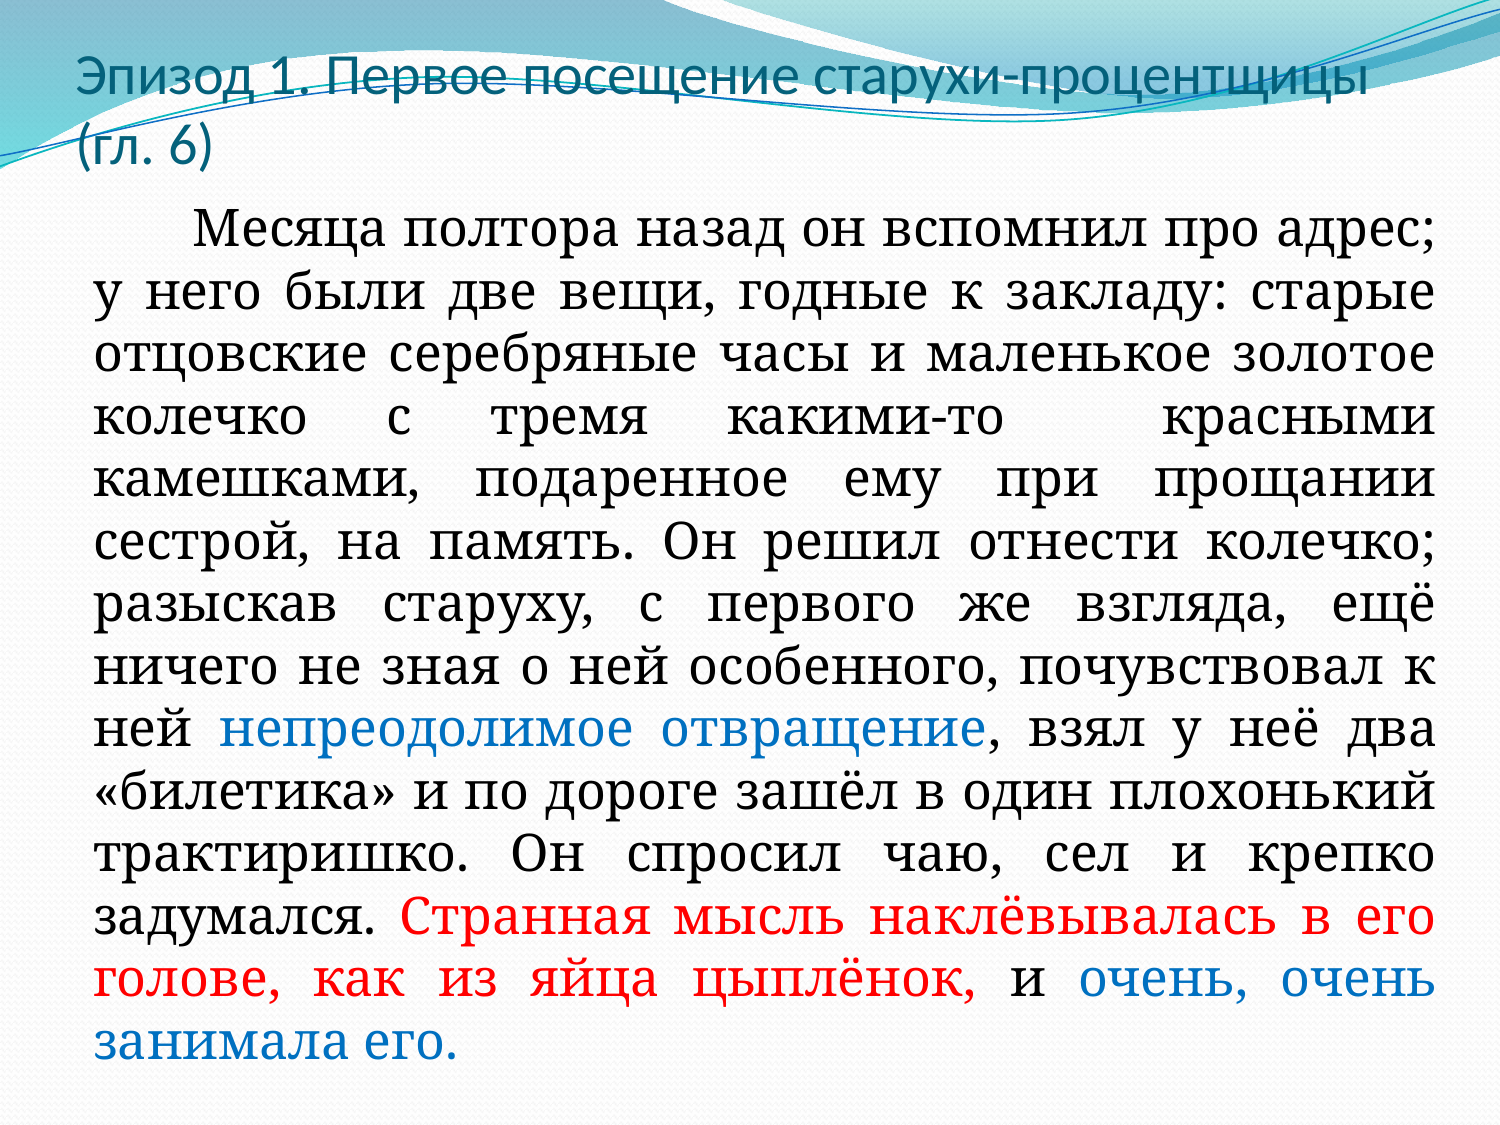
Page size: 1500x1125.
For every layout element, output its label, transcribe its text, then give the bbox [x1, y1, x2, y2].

title Эпизод 1. Первое посещение старухи-процентщицы (гл. 6) [75, 0, 1425, 176]
list Месяца полтора назад он вспомнил про адрес; у него были две вещи, годные к закладу: старые отцовские серебряные часы и маленькое золотое колечко с тремя какими-то красными камешками, подаренное ему при прощании сестрой, на память. Он решил отнести колечко; разыскав старуху, с первого же взгляда, ещё ничего не зная о ней особенного, почувствовал к ней непреодолимое отвращение, взял у неё два «билетика» и по дороге зашёл в один плохонький трактиришко. Он спросил чаю, сел и крепко задумался. Странная мысль наклёвывалась в его голове, как из яйца цыплёнок, и очень, очень занимала его. [35, 187, 1454, 1079]
